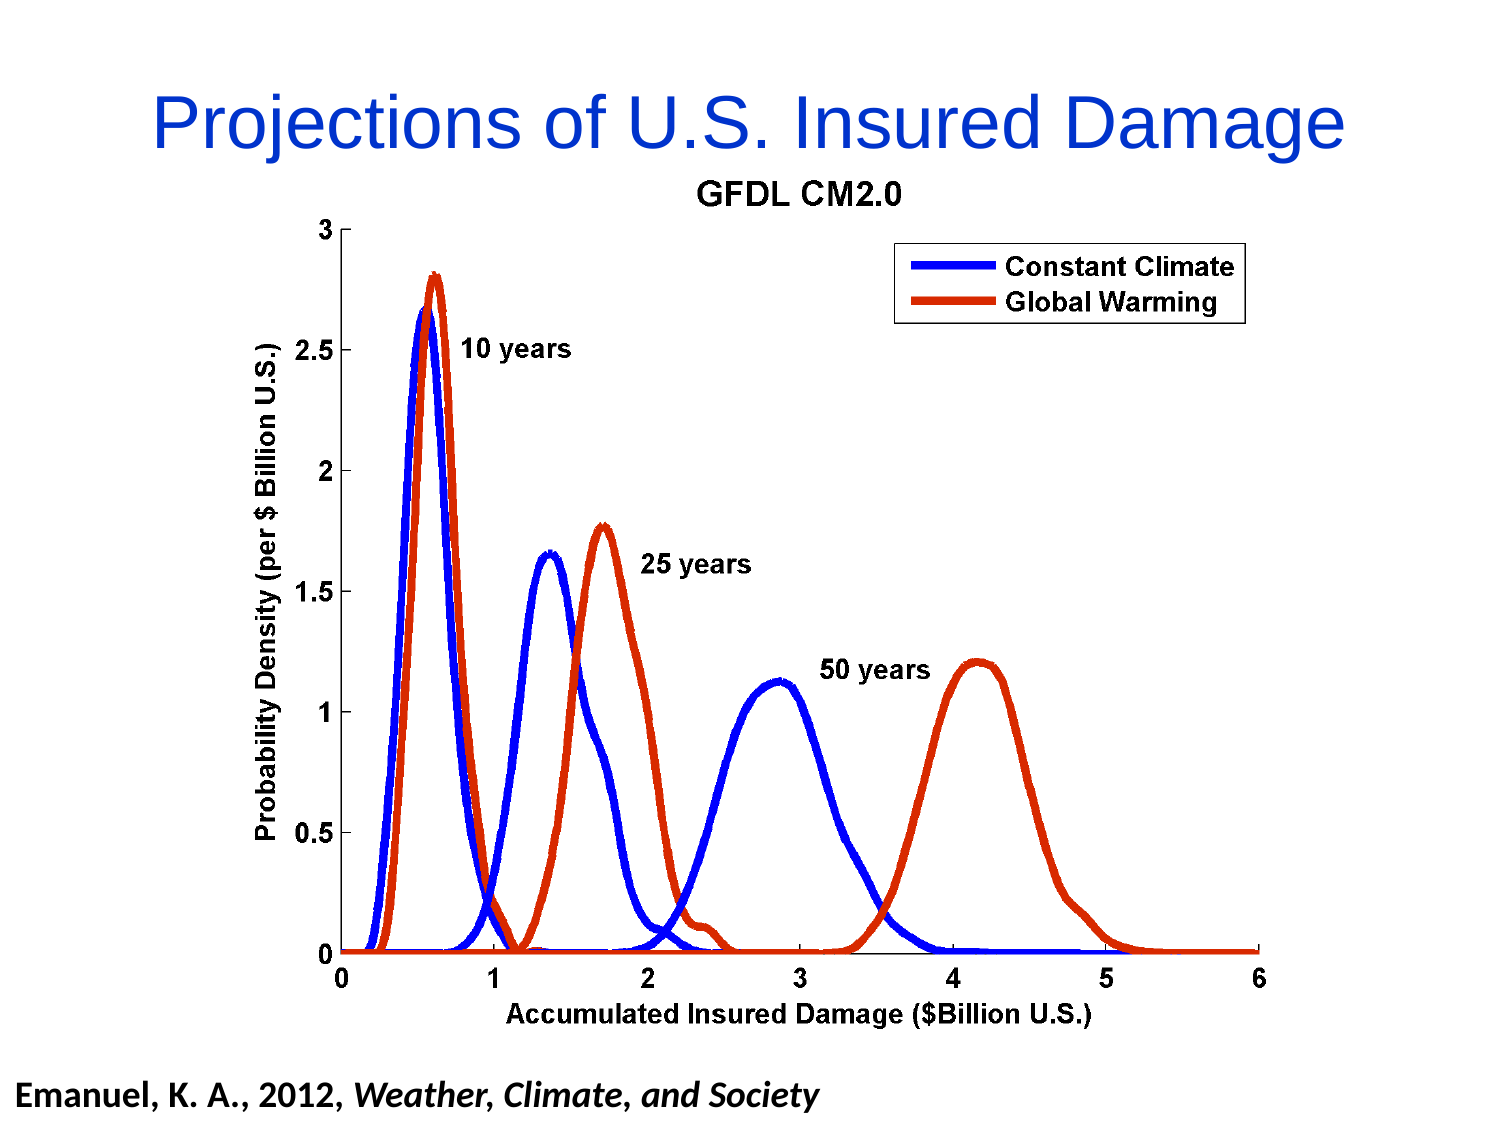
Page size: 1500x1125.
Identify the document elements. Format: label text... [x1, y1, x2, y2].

title Projections of U.S. Insured Damage [75, 24, 1425, 213]
picture [187, 162, 1371, 1051]
text_box Emanuel, K. A., 2012, Weather, Climate, and Society [0, 1062, 975, 1123]
